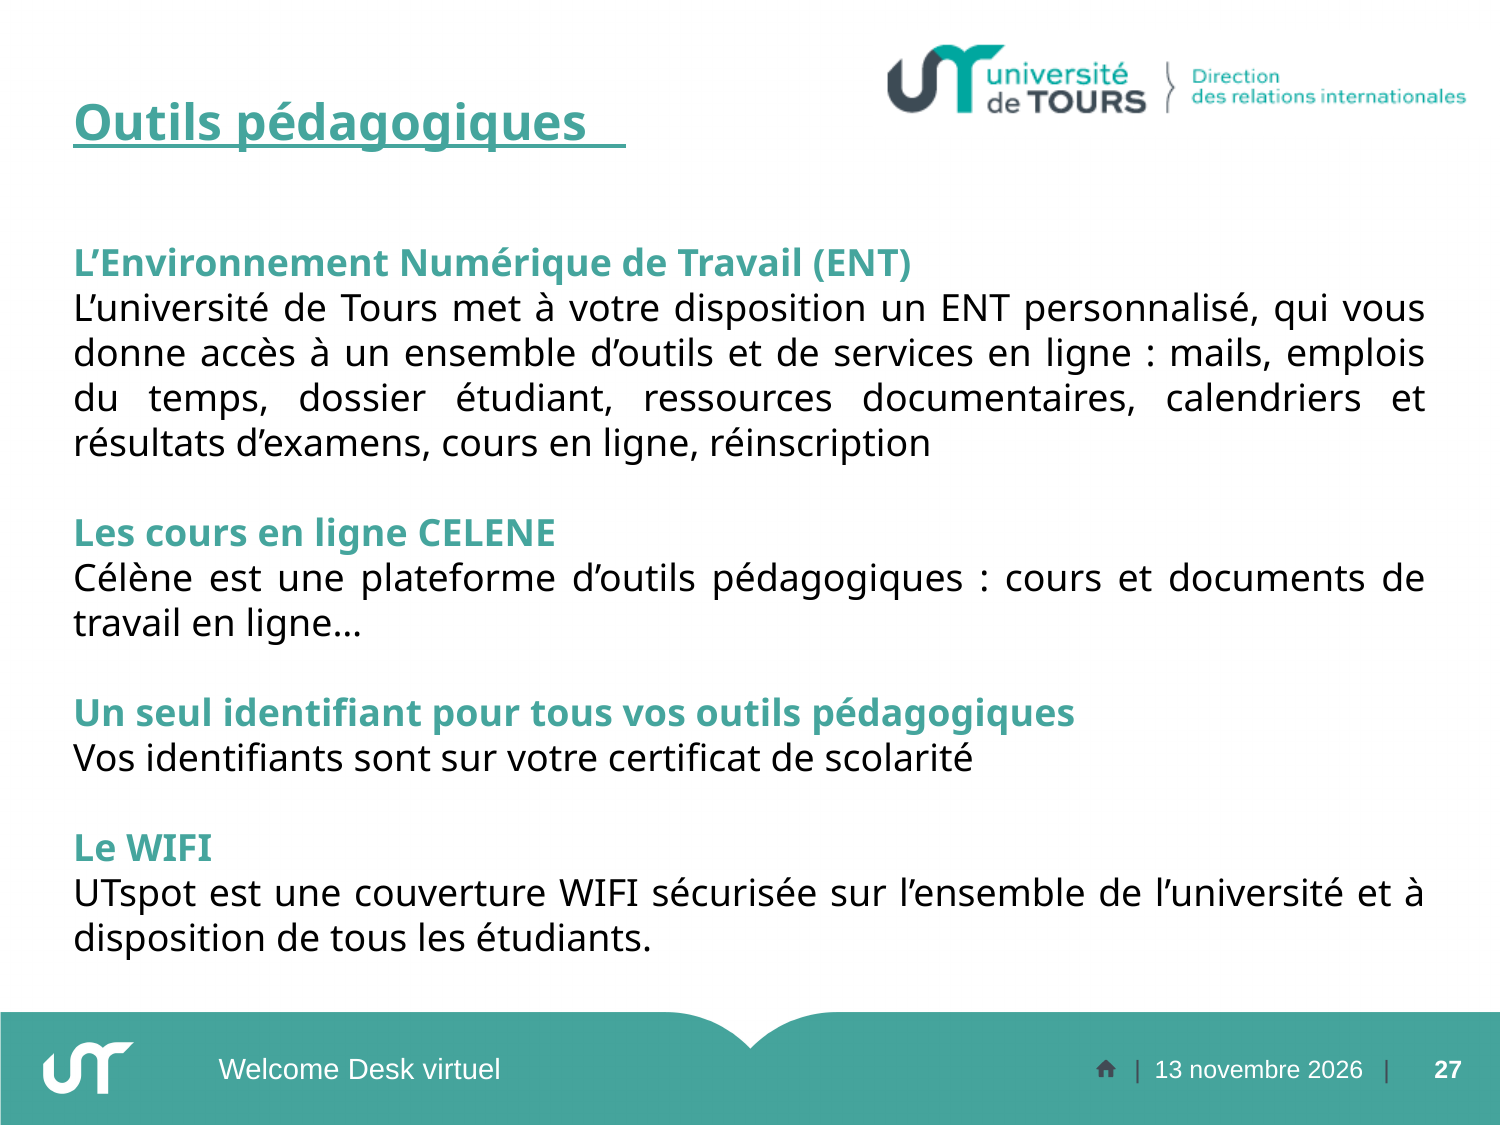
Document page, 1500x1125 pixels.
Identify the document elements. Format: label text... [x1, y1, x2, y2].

picture [0, 0, 1500, 1125]
list Welcome Desk virtuel [218, 1011, 750, 1125]
text_box L’Environnement Numérique de Travail (ENT) L’université de Tours met à votre disposition un ENT personnalisé, qui vous donne accès à un ensemble d’outils et de services en ligne : mails, emplois du temps, dossier étudiant, ressources documentaires, calendriers et résultats d’examens, cours en ligne, réinscription Les cours en ligne CELENE Célène est une plateforme d’outils pédagogiques : cours et documents de travail en ligne… Un seul identifiant pour tous vos outils pédagogiques Vos identifiants sont sur votre certificat de scolarité Le WIFI UTspot est une couverture WIFI sécurisée sur l’ensemble de l’université et à disposition de tous les étudiants. [58, 231, 1442, 967]
text_box Outils pédagogiques [58, 82, 732, 158]
